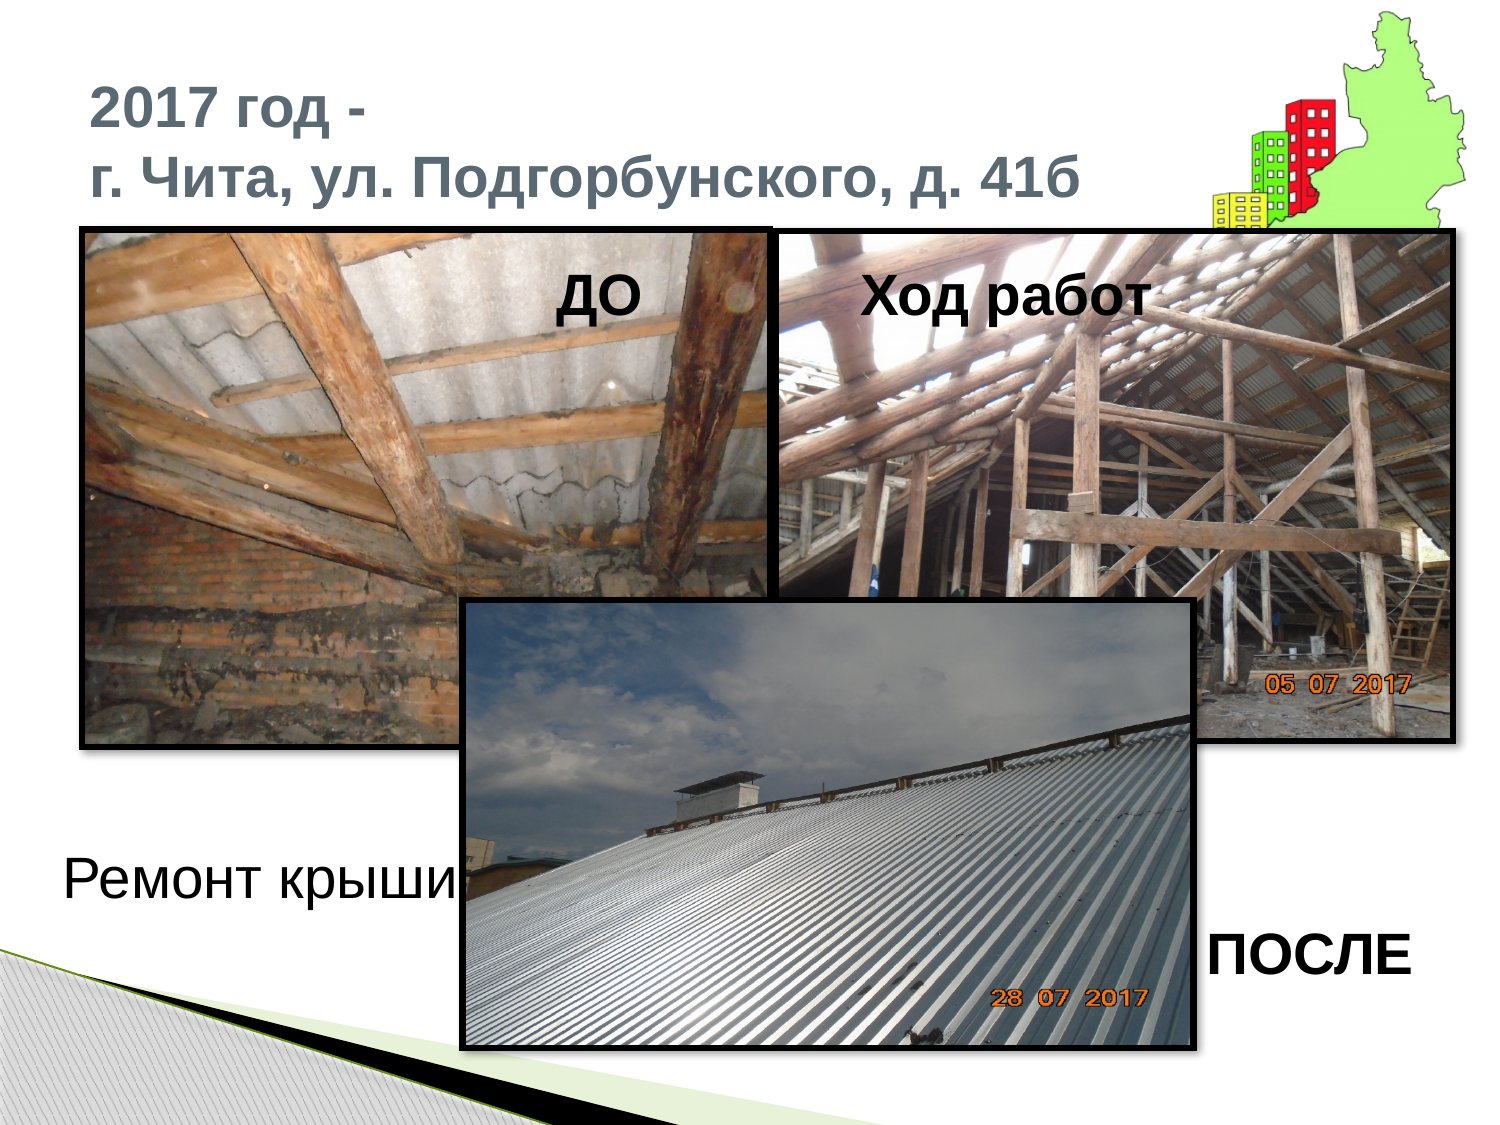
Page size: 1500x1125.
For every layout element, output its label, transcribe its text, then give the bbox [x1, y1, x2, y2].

picture [465, 0, 1483, 1045]
text_box ПОСЛЕ [1206, 908, 1429, 994]
title 2017 год - г. Чита, ул. Подгорбунского, д. 41б [75, 45, 1150, 233]
text_box Ремонт крыши [47, 832, 457, 918]
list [84, 232, 768, 745]
